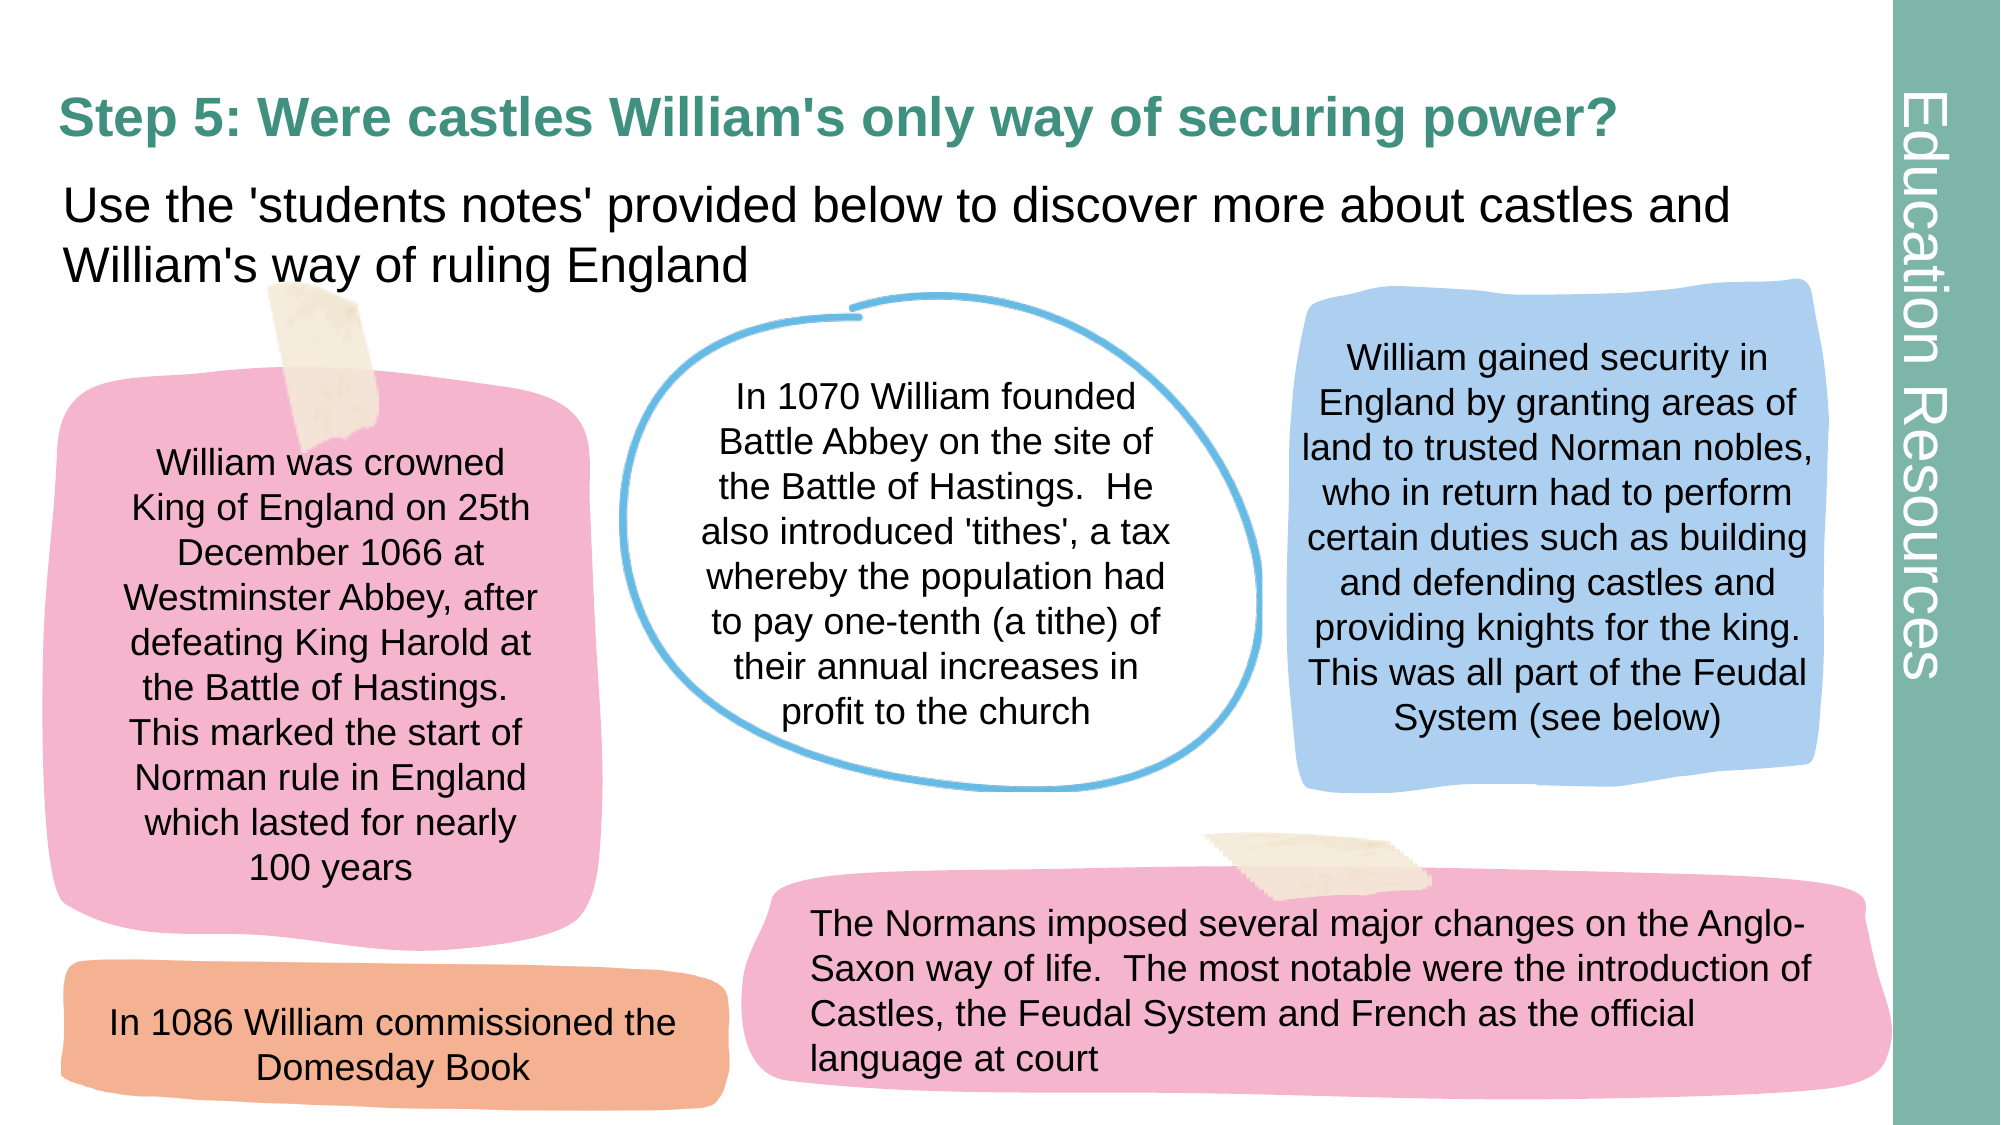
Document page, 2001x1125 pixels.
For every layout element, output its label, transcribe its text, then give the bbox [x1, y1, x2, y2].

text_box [59, 959, 730, 1111]
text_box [741, 832, 1892, 1123]
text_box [619, 292, 1263, 792]
title Step 5: Were castles William's only way of securing power? 1 [58, 59, 1863, 177]
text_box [42, 281, 603, 963]
list Use the 'students notes' provided below to discover more about castles and William's way of ruling England [62, 165, 1863, 299]
text_box William gained security in England by granting areas of land to trusted Norman nobles, who in return had to perform certain duties such as building and defending castles and providing knights for the king. This was all part of the Feudal System (see below) [1286, 278, 1829, 794]
